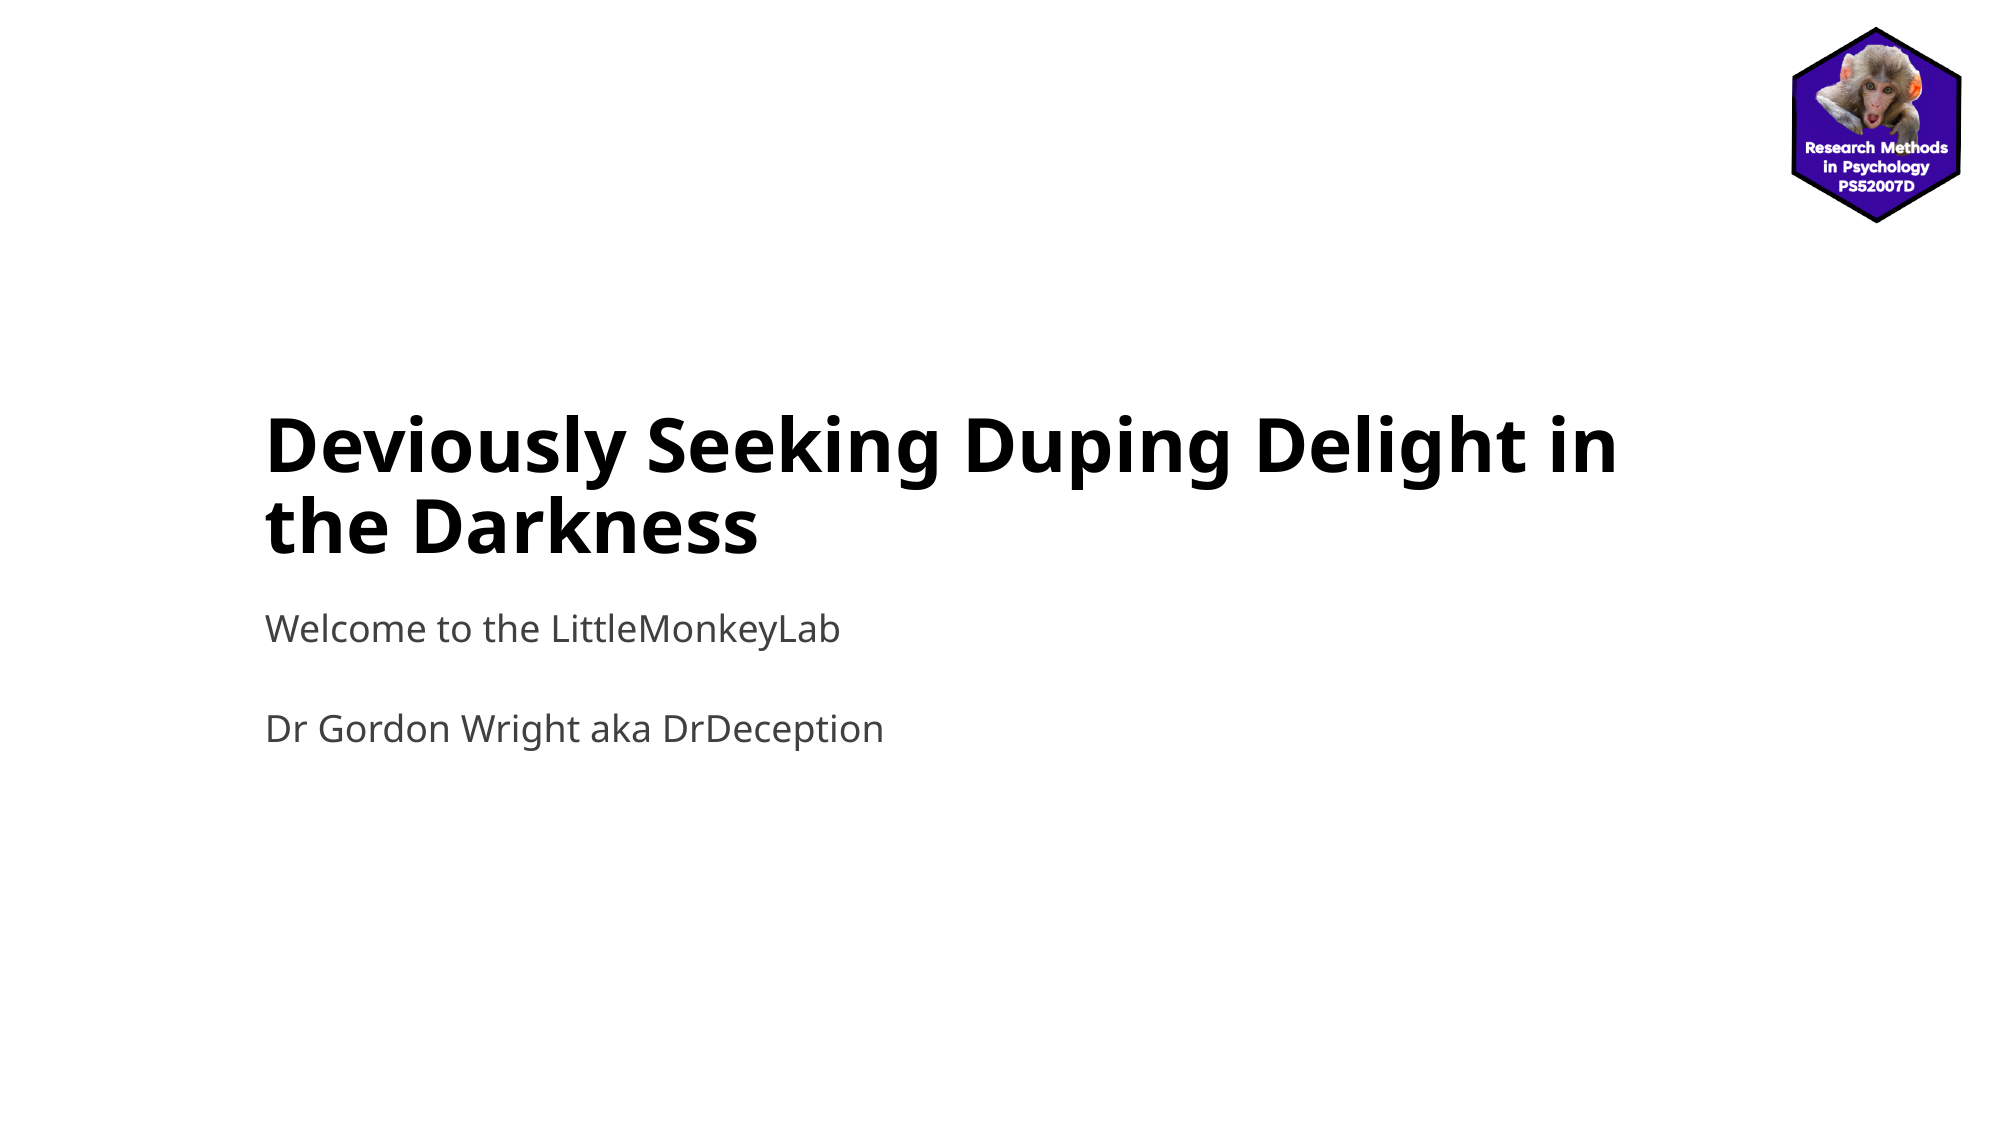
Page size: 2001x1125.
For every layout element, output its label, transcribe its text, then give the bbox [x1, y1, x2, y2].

picture [1790, 24, 1965, 225]
title Deviously Seeking Duping Delight in the Darkness [249, 184, 1750, 578]
subtitle Welcome to the LittleMonkeyLab Dr Gordon Wright aka DrDeception [249, 592, 1750, 863]
